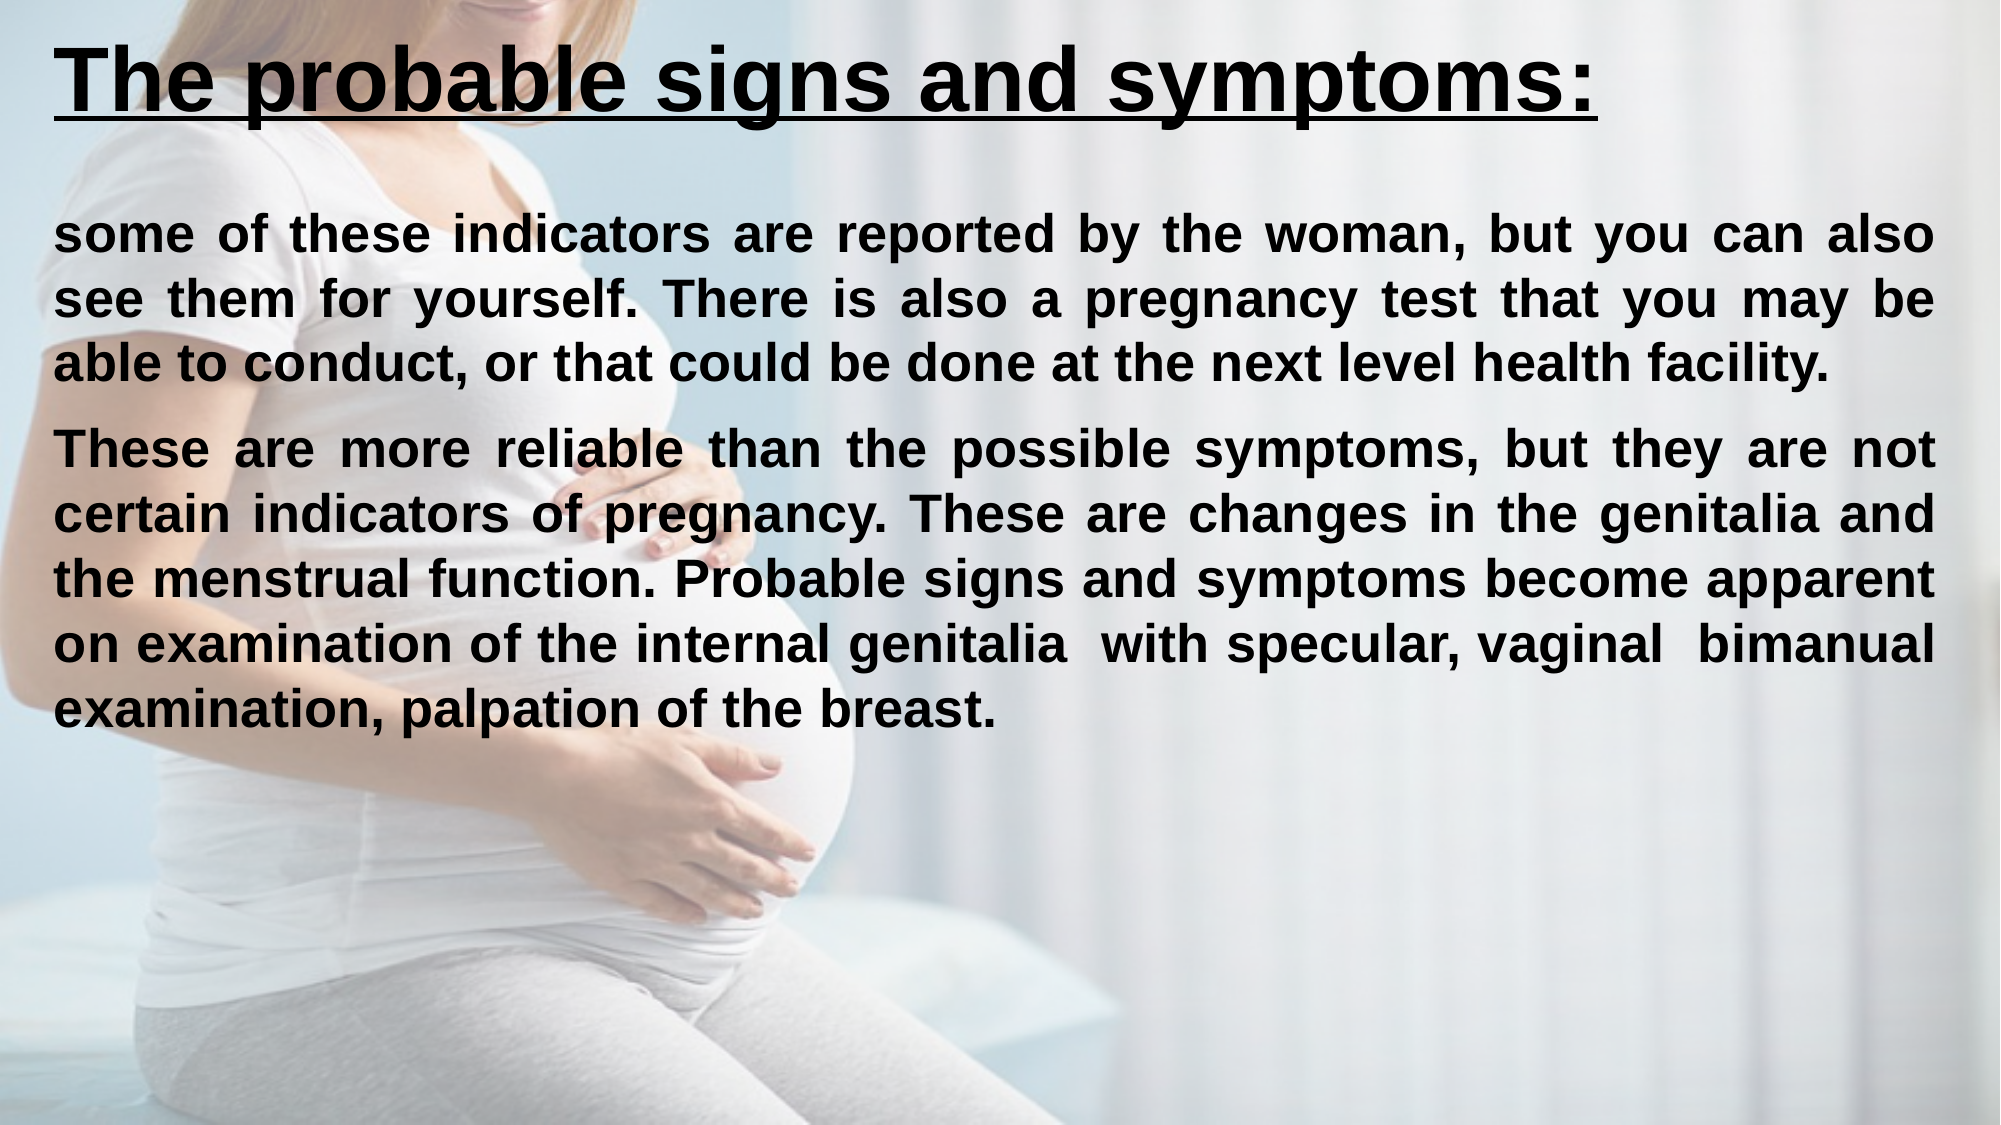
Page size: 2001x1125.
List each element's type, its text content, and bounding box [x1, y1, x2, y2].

title The probable signs and symptoms: [38, 0, 1765, 190]
list some of these indicators are reported by the woman, but you can also see them for yourself. There is also a pregnancy test that you may be able to conduct, or that could be done at the next level health facility. These are more reliable than the possible symptoms, but they are not certain indicators of pregnancy. These are changes in the genitalia and the menstrual function. Probable signs and symptoms become apparent on examination of the internal genitalia with specular, vaginal bimanual examination, palpation of the breast. [38, 190, 1955, 905]
